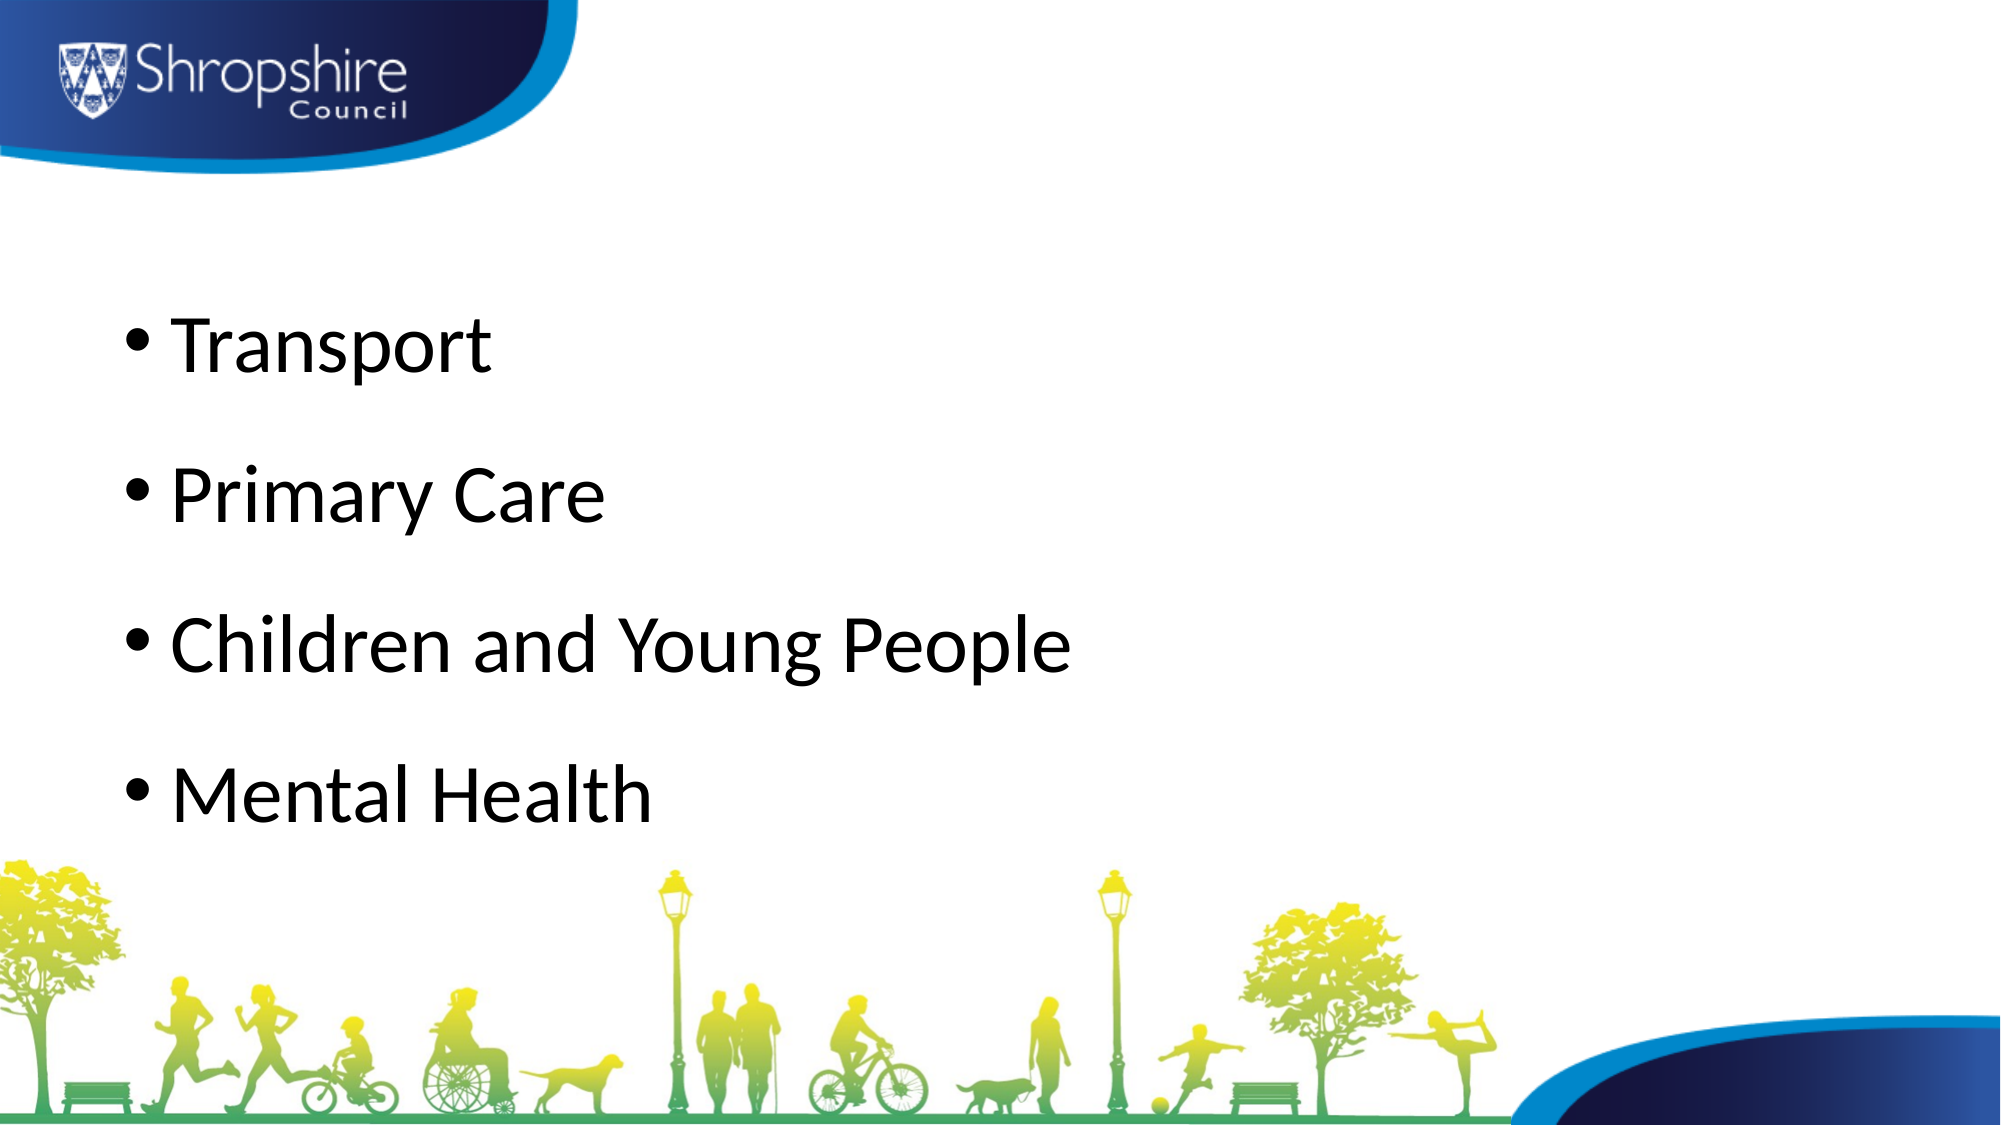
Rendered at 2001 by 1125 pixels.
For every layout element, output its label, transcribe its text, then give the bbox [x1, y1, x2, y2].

picture [0, 0, 2001, 1125]
picture [1557, 1028, 2001, 1125]
text_box Transport Primary Care Children and Young People Mental Health [108, 231, 2000, 847]
